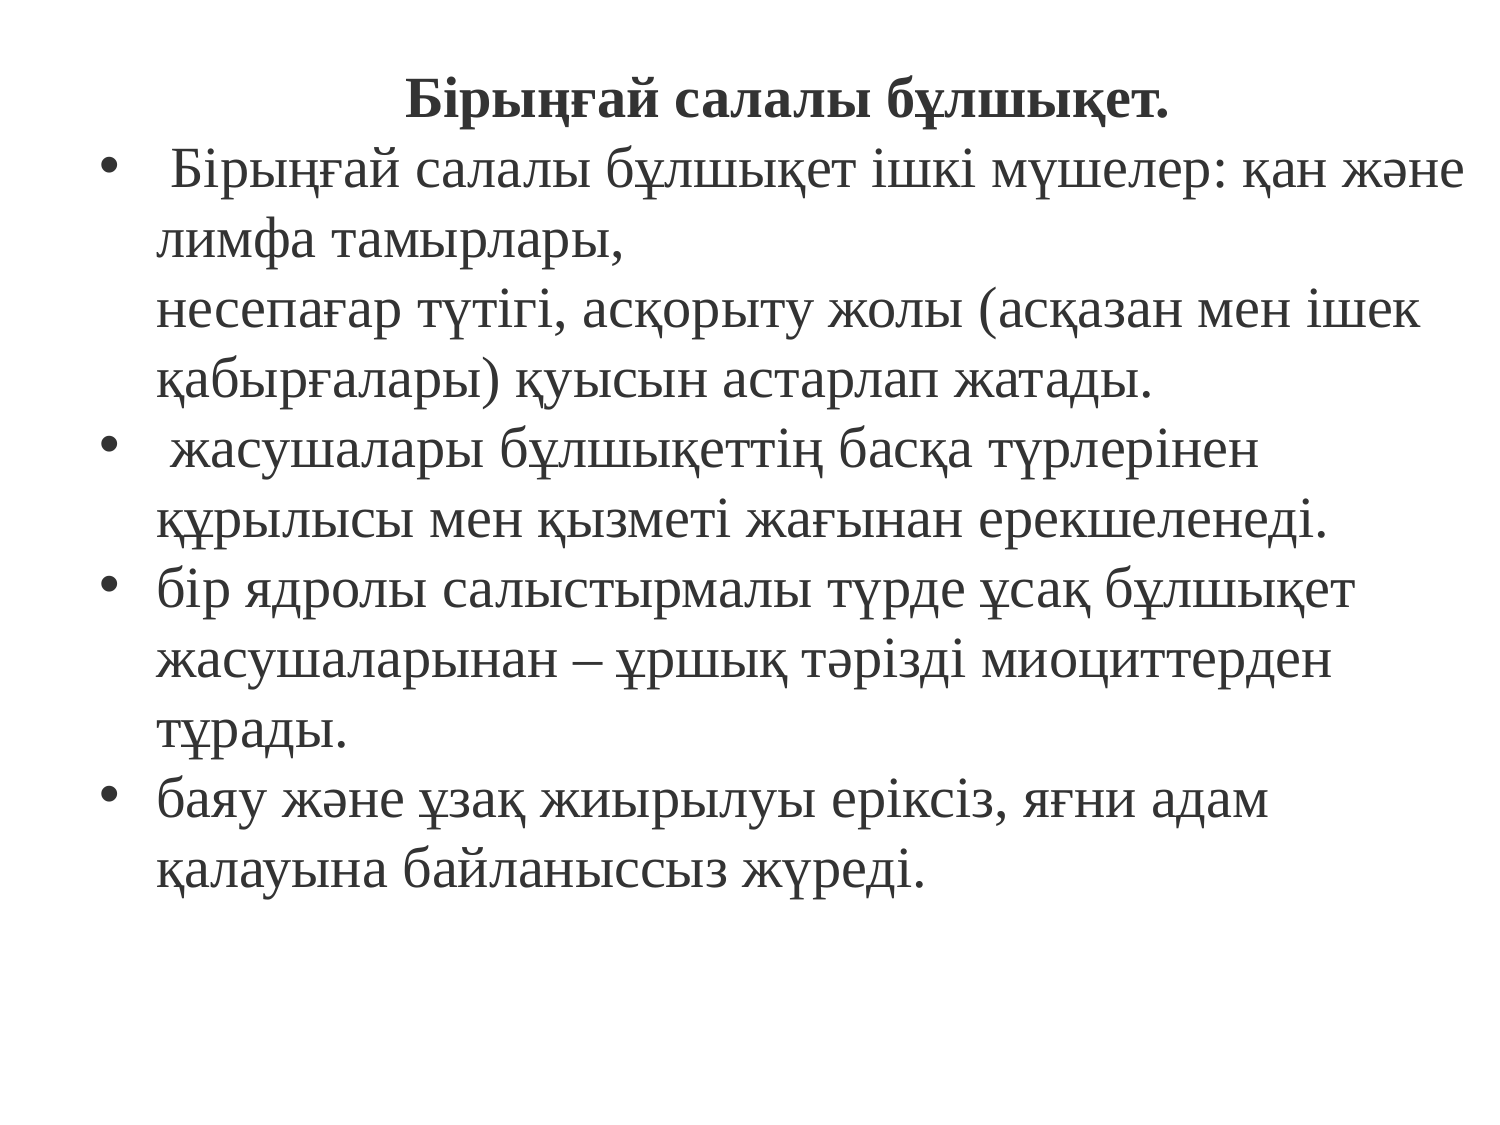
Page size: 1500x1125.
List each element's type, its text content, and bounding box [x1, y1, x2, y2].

text_box Бірыңғай салалы бұлшықет. Бірыңғай салалы бұлшықет ішкі мүшелер: қан және лимфа тамырлары, несепағар түтігі, асқорыту жолы (асқазан мен ішек қабырғалары) қуысын астарлап жатады. жасушалары бұлшықеттің басқа түрлерінен құрылысы мен қызметі жағынан ерекшеленеді. бір ядролы салыстырмалы түрде ұсақ бұлшықет жасушаларынан – ұршық тәрізді миоциттерден тұрады. баяу және ұзақ жиырылуы еріксіз, яғни адам қалауына байланыссыз жүреді. [84, 51, 1491, 1057]
